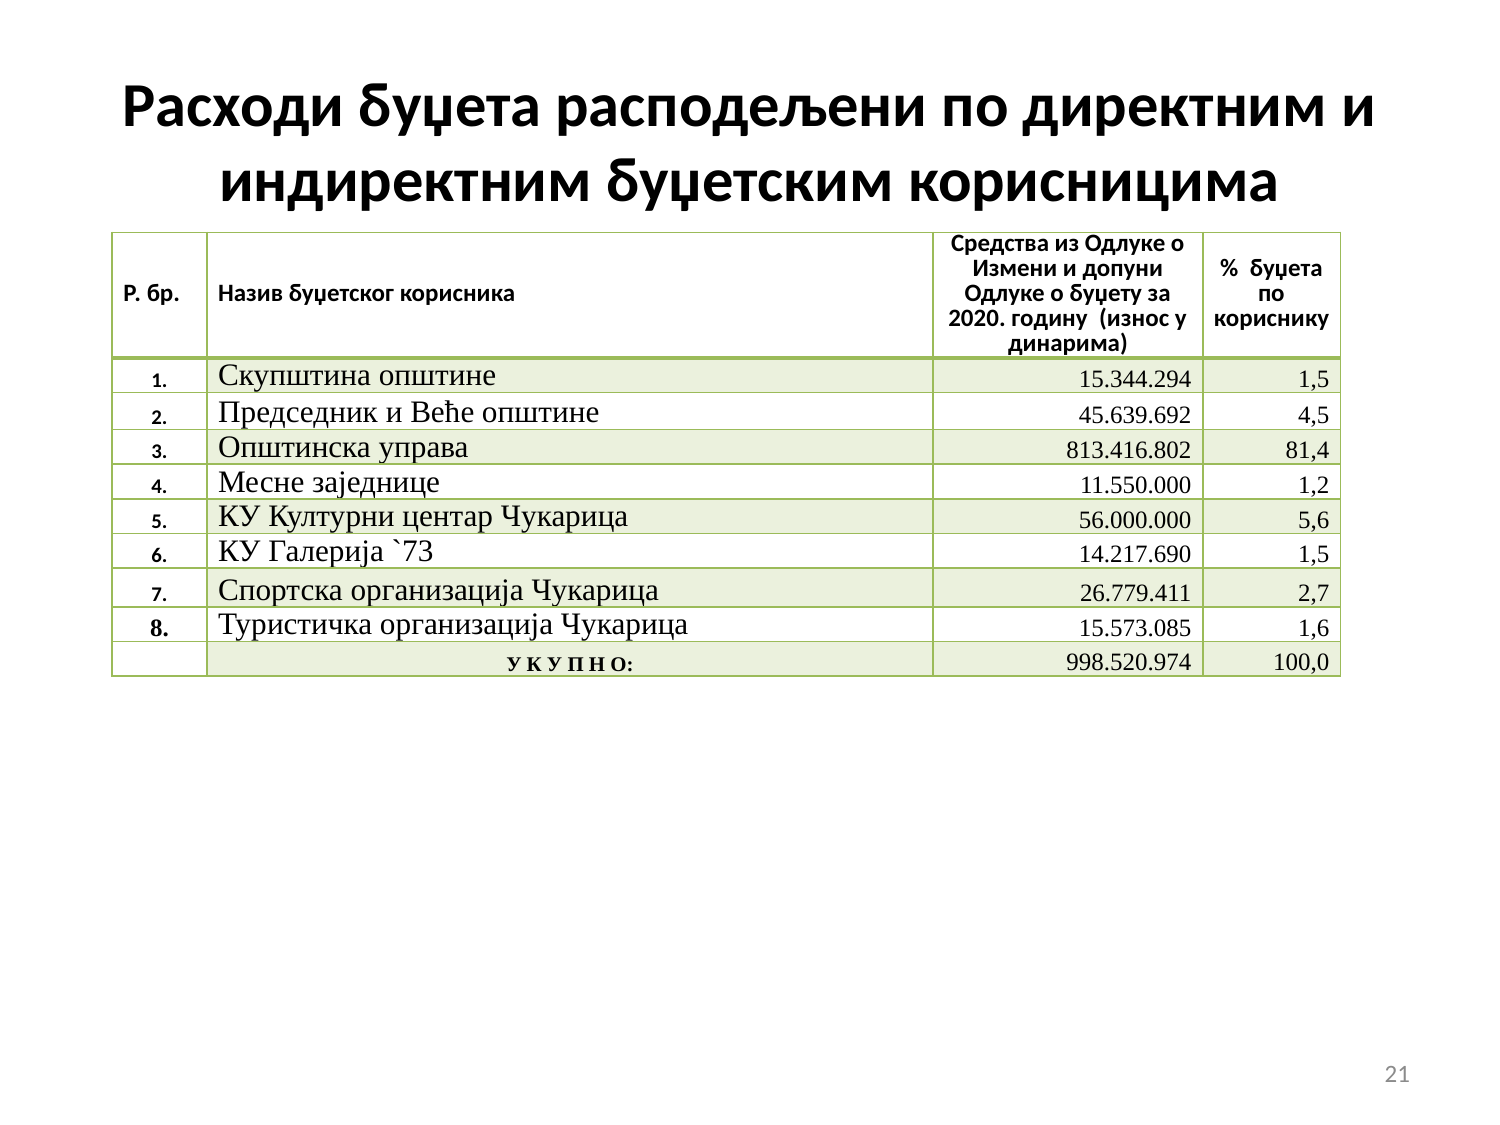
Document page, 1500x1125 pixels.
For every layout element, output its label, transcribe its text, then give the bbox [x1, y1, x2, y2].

table_cell 100,0 [1204, 642, 1340, 675]
table_cell КУ Културни центар Чукарица [208, 500, 932, 533]
table_cell 2. [113, 393, 206, 429]
table_cell 14.217.690 [934, 534, 1202, 567]
table_cell Скупштина општине [208, 360, 932, 392]
table_cell 26.779.411 [934, 569, 1202, 606]
table_cell 1,6 [1204, 608, 1340, 641]
title Расходи буџета расподељени по директним и индиректним буџетским корисницима [75, 45, 1425, 233]
table_cell 1,5 [1204, 360, 1340, 392]
table_header % буџета по кориснику [1204, 233, 1340, 356]
table_cell Туристичка организација Чукарица [208, 608, 932, 641]
table_cell 11.550.000 [934, 465, 1202, 498]
table_cell 81,4 [1204, 430, 1340, 463]
table_cell Председник и Веће општине [208, 393, 932, 429]
table_cell 4. [113, 465, 206, 498]
table_cell 6. [113, 534, 206, 567]
table_cell 3. [113, 430, 206, 463]
table_cell 1. [113, 360, 206, 392]
table_cell КУ Галерија `73 [208, 534, 932, 567]
table_cell 5,6 [1204, 500, 1340, 533]
table_cell 15.573.085 [934, 608, 1202, 641]
table_cell 8. [113, 608, 206, 641]
slide_number 21 [1074, 1042, 1425, 1103]
table_cell Општинска управа [208, 430, 932, 463]
table_cell Спортска организација Чукарица [208, 569, 932, 606]
table_cell Месне заједнице [208, 465, 932, 498]
table_cell 1,5 [1204, 534, 1340, 567]
table_header Назив буџетског корисника [208, 233, 932, 356]
table_cell 1,2 [1204, 465, 1340, 498]
table_header Средства из Одлуке о Измени и допуни Одлуке о буџету за 2020. годину (износ у динарима) [934, 233, 1202, 356]
table_cell У К У П Н О: [208, 642, 932, 675]
table_cell 45.639.692 [934, 393, 1202, 429]
table_cell 4,5 [1204, 393, 1340, 429]
table_cell [113, 642, 206, 675]
table_header Р. бр. [113, 233, 206, 356]
table_cell 2,7 [1204, 569, 1340, 606]
table_cell 998.520.974 [934, 642, 1202, 675]
table_cell 56.000.000 [934, 500, 1202, 533]
table_cell 7. [113, 569, 206, 606]
table_cell 15.344.294 [934, 360, 1202, 392]
table_cell 5. [113, 500, 206, 533]
table_cell 813.416.802 [934, 430, 1202, 463]
